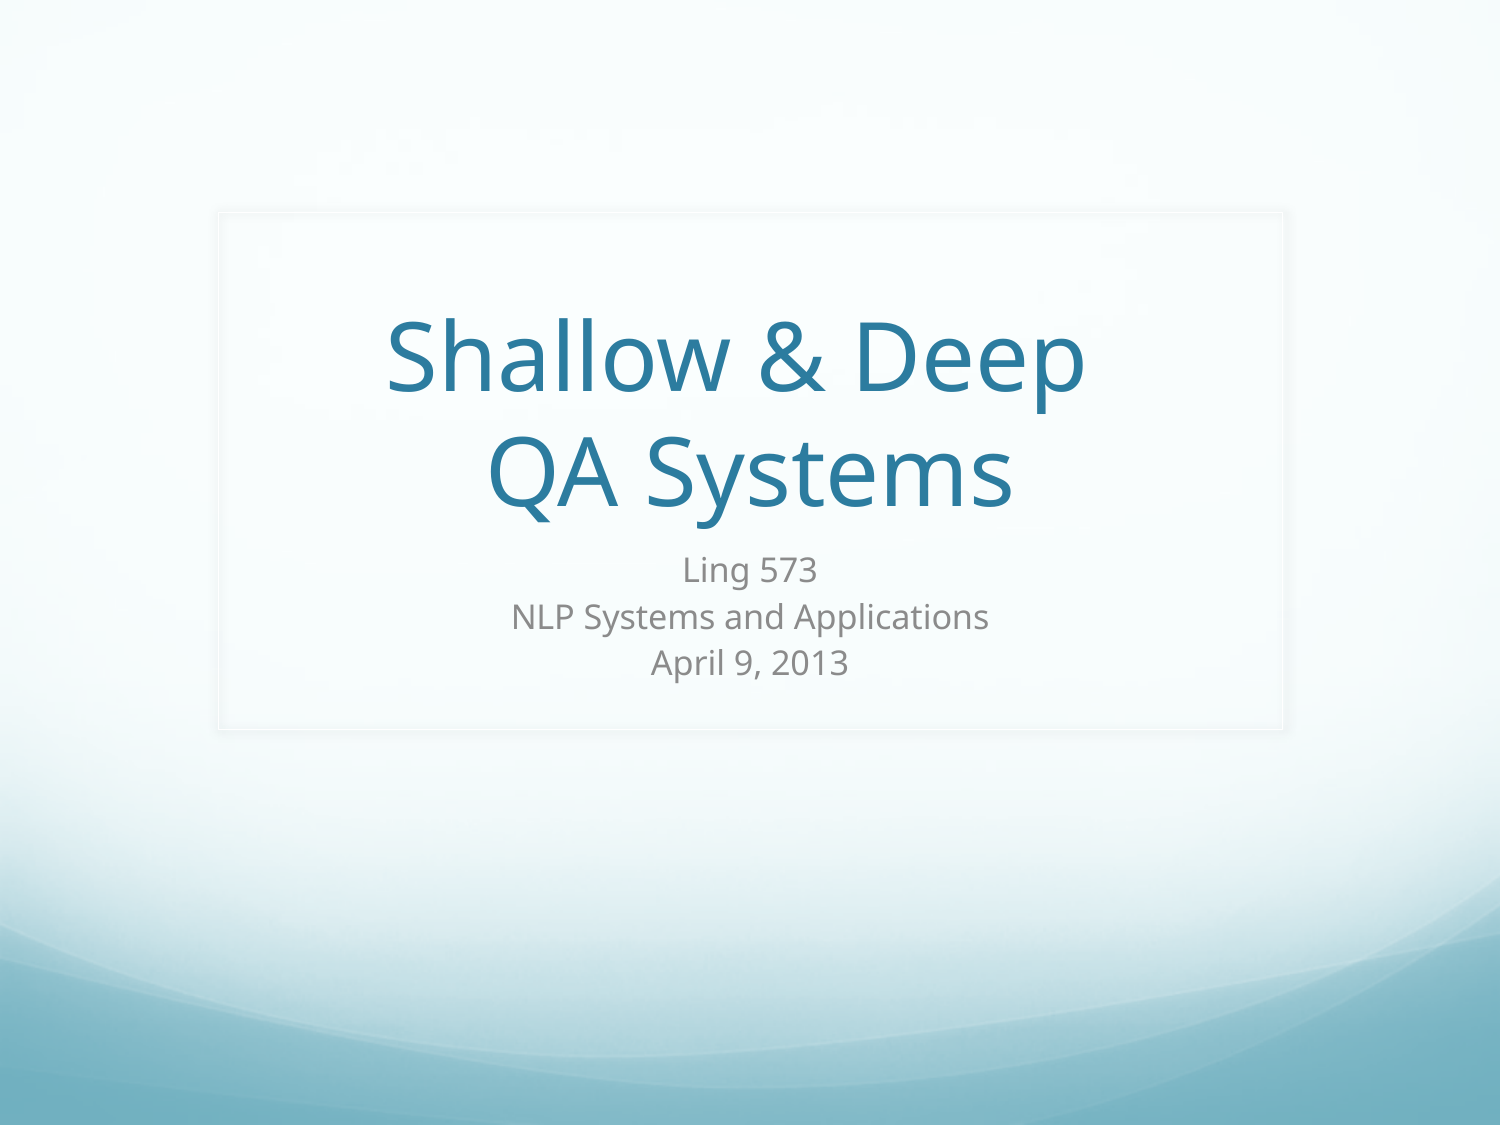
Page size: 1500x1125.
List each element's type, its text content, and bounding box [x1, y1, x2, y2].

title Shallow & Deep QA Systems [217, 249, 1283, 533]
subtitle Ling 573 NLP Systems and Applications April 9, 2013 [217, 541, 1283, 692]
